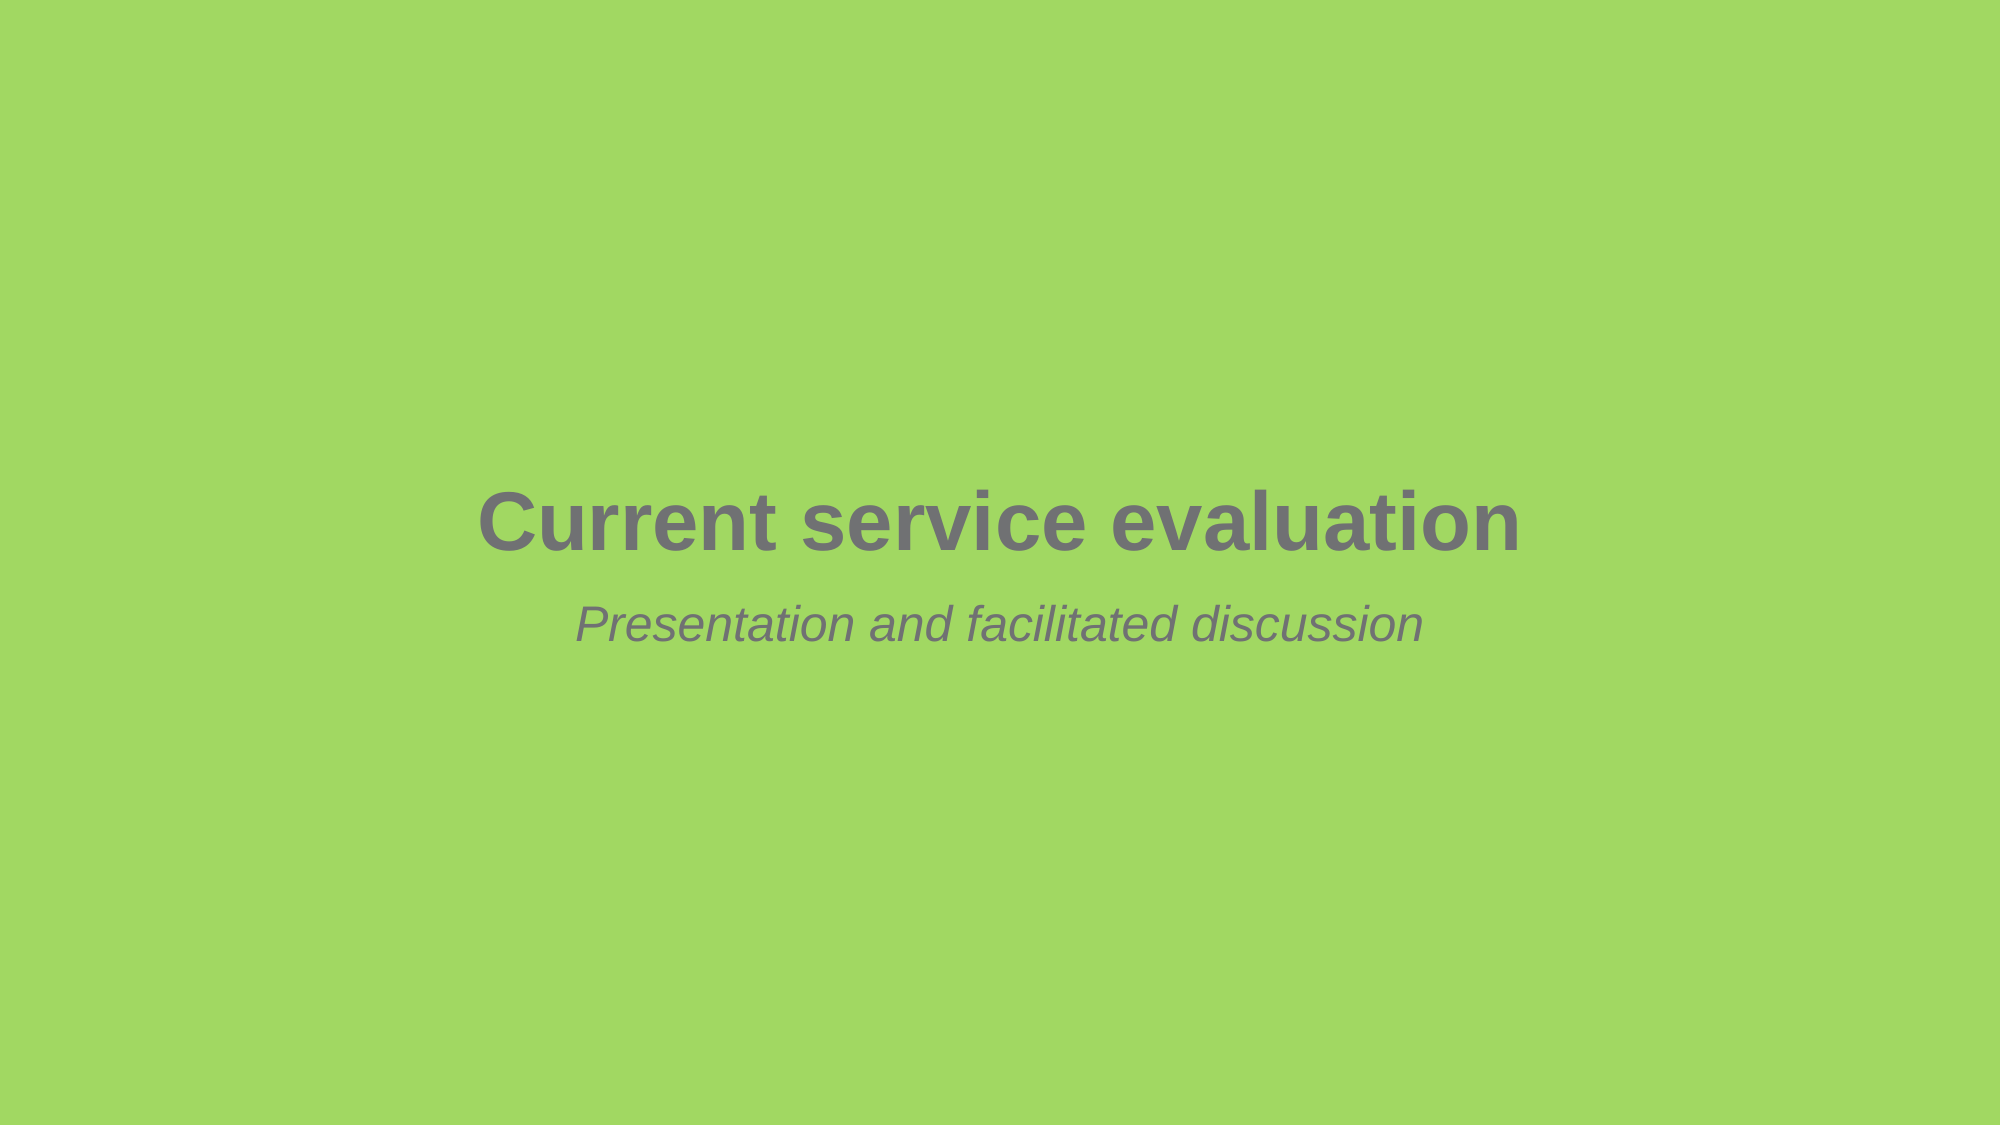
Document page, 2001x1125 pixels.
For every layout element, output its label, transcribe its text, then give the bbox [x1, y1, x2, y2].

subtitle Presentation and facilitated discussion [249, 590, 1750, 863]
title Current service evaluation [249, 184, 1750, 576]
